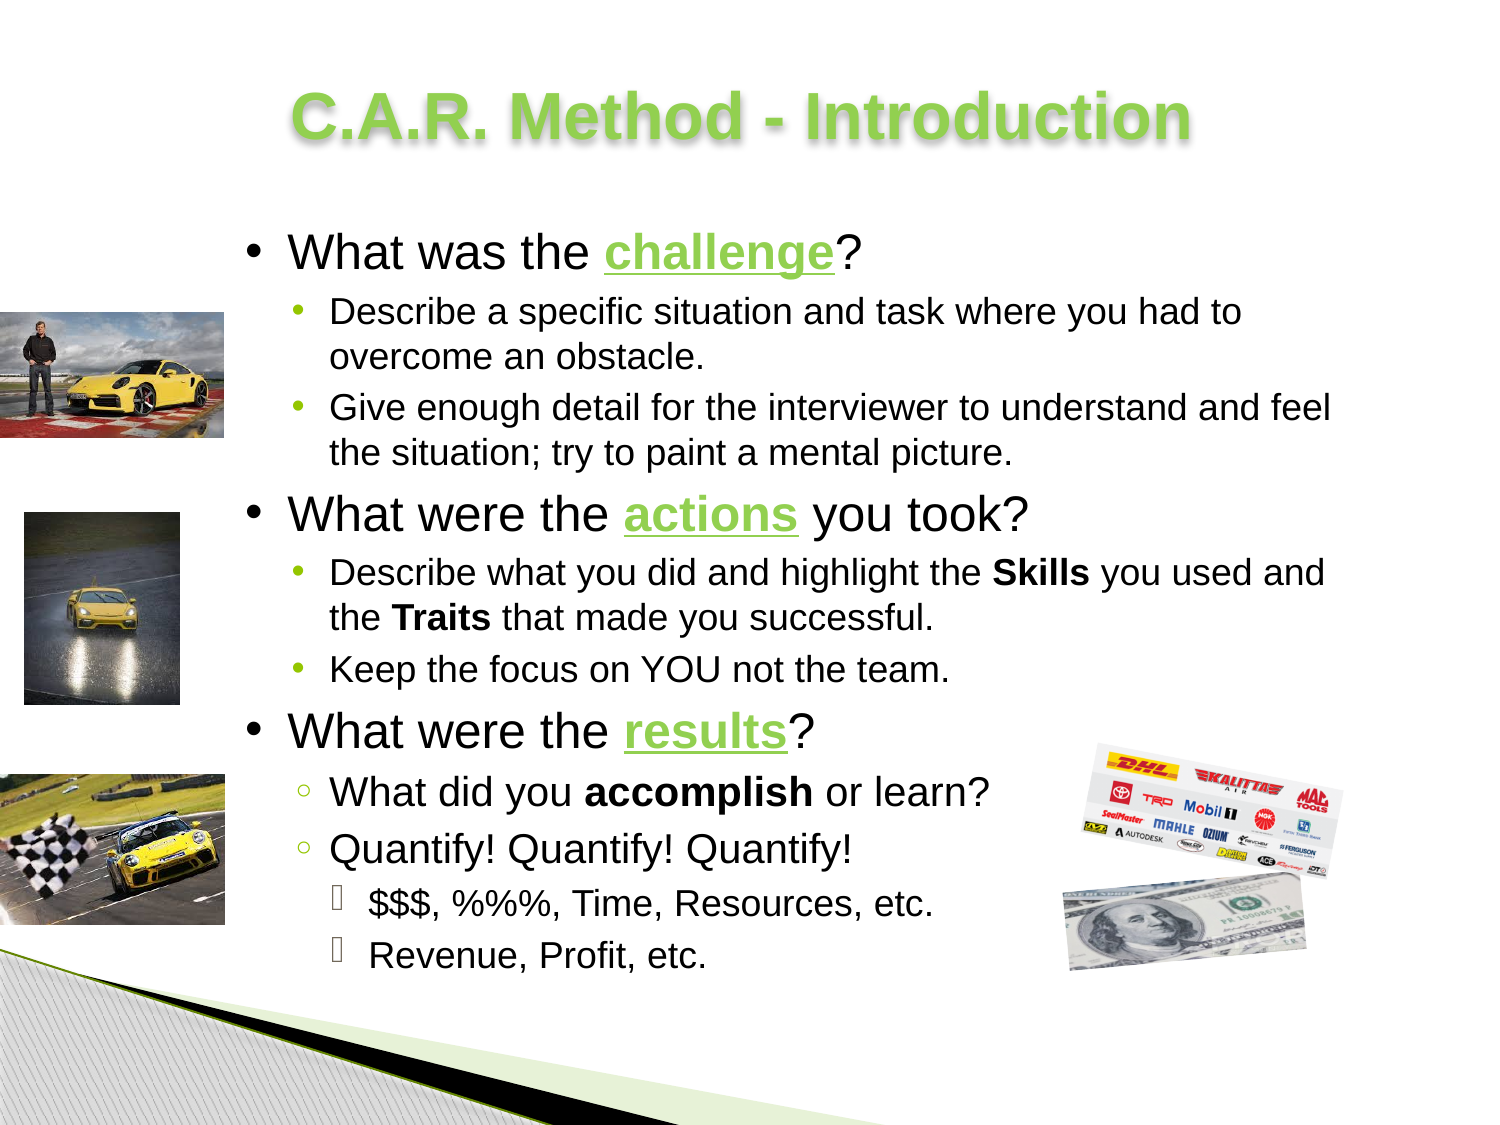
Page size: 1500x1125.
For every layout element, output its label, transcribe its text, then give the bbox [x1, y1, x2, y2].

list What was the challenge? Describe a specific situation and task where you had to overcome an obstacle. Give enough detail for the interviewer to understand and feel the situation; try to paint a mental picture. What were the actions you took? Describe what you did and highlight the Skills you used and the Traits that made you successful. Keep the focus on YOU not the team. What were the results? What did you accomplish or learn? Quantify! Quantify! Quantify! $$$, %%%, Time, Resources, etc. Revenue, Profit, etc. [212, 212, 1388, 1025]
picture [1063, 743, 1343, 970]
title C.A.R. Method - Introduction [270, 32, 1368, 193]
picture [24, 512, 181, 706]
picture [0, 774, 225, 925]
picture [0, 312, 224, 438]
